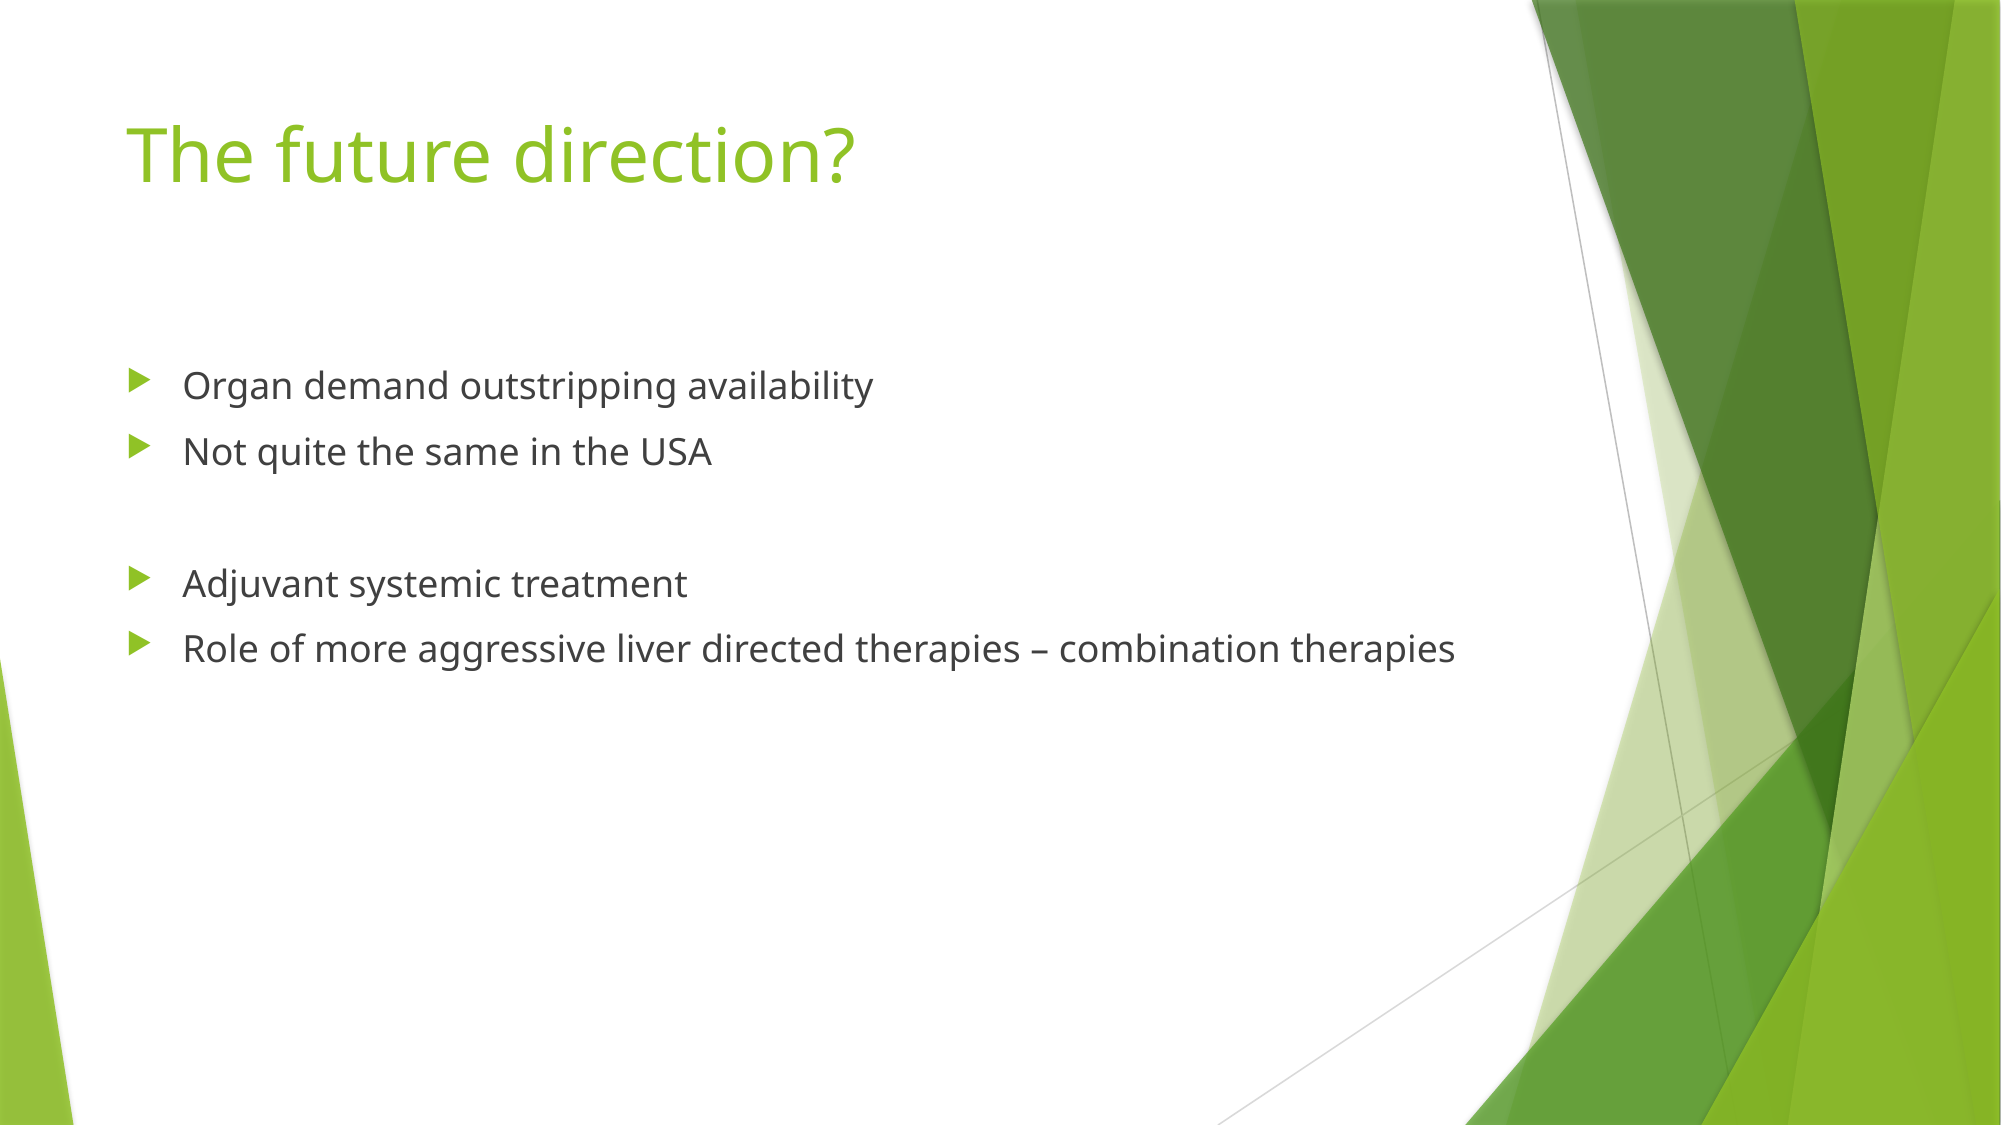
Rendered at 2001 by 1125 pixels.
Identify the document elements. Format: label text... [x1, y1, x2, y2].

title The future direction? [111, 99, 1522, 317]
list Organ demand outstripping availability Not quite the same in the USA Adjuvant systemic treatment Role of more aggressive liver directed therapies – combination therapies [111, 354, 1522, 992]
